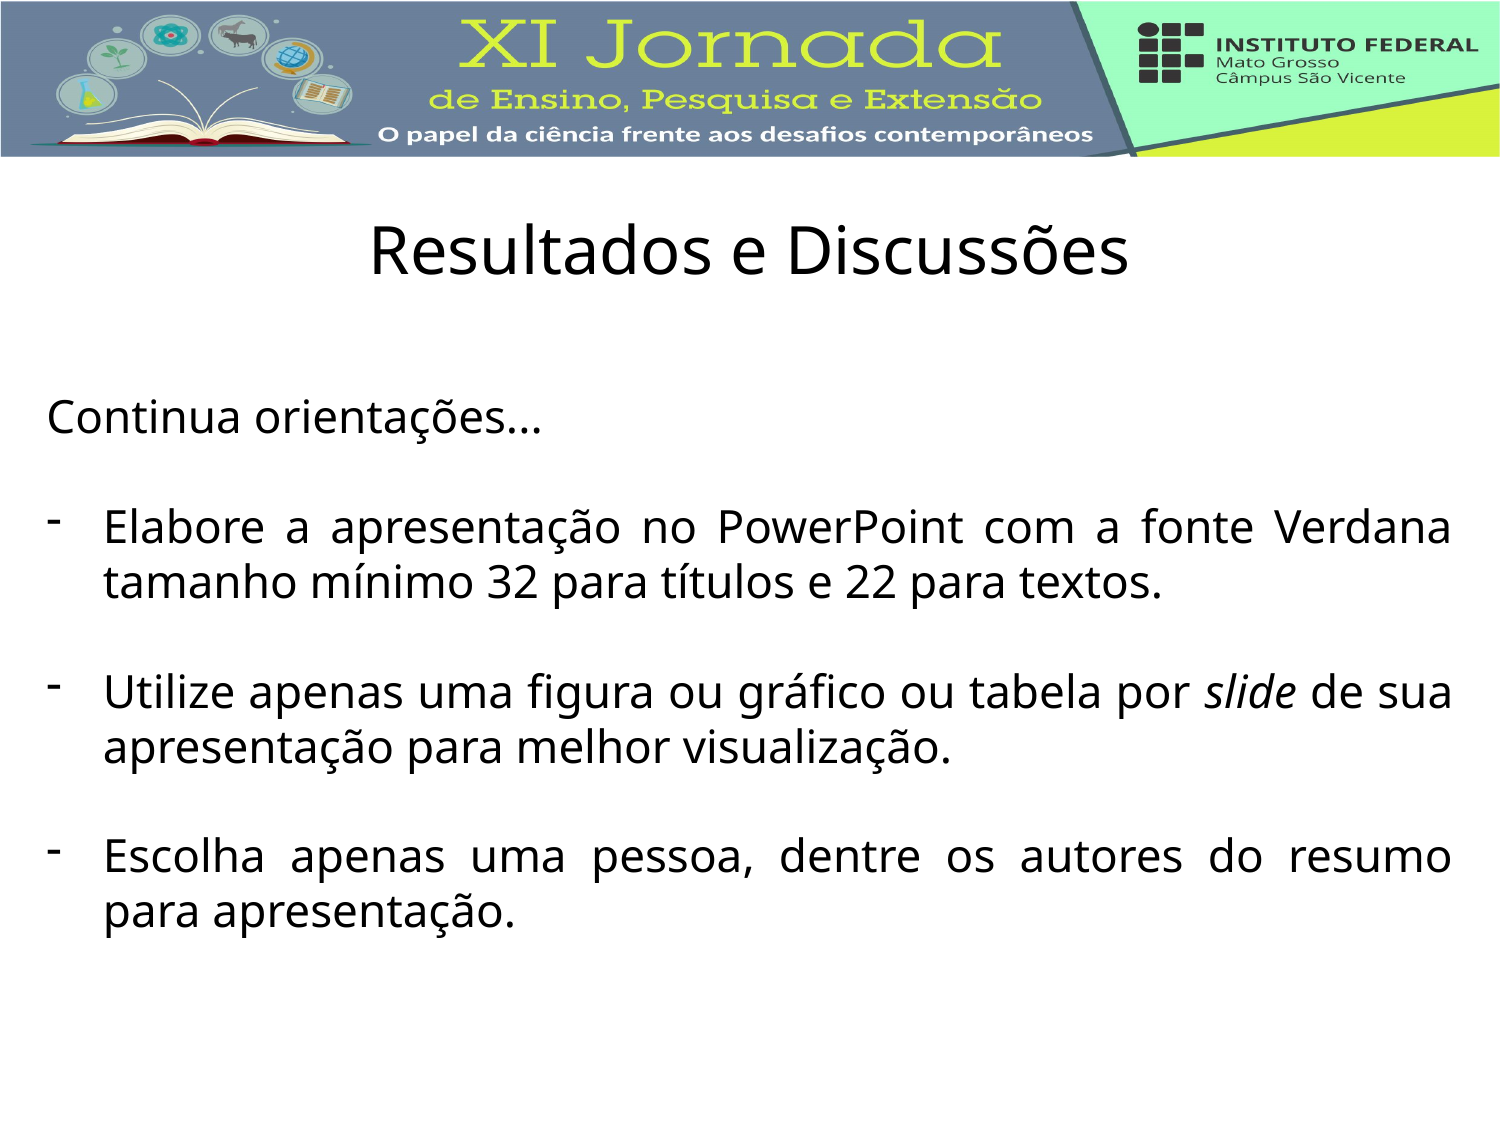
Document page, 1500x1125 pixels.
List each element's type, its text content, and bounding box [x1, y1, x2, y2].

picture [0, 1, 1500, 157]
text_box Resultados e Discussões Continua orientações... Elabore a apresentação no PowerPoint com a fonte Verdana tamanho mínimo 32 para títulos e 22 para textos. Utilize apenas uma figura ou gráfico ou tabela por slide de sua apresentação para melhor visualização. Escolha apenas uma pessoa, dentre os autores do resumo para apresentação. [31, 200, 1469, 945]
